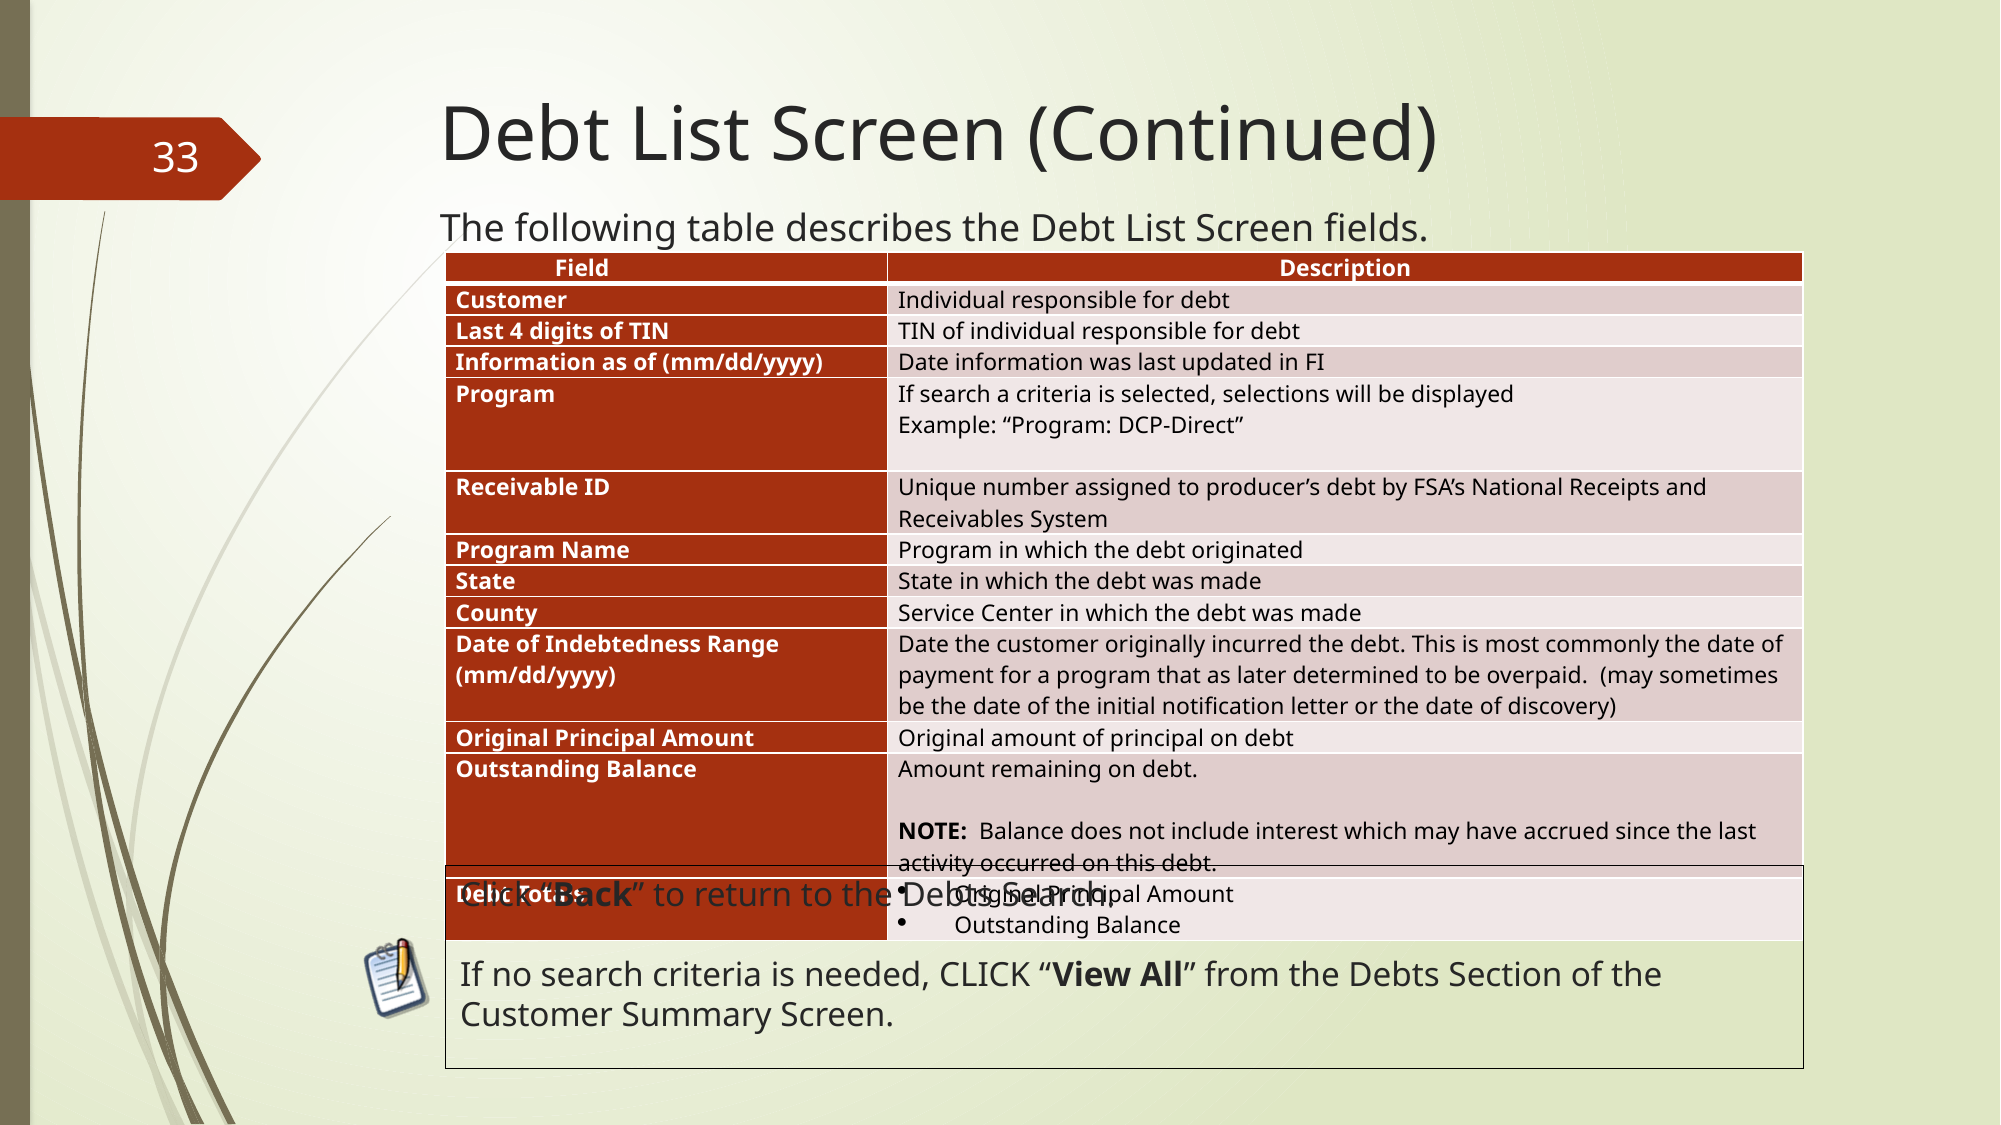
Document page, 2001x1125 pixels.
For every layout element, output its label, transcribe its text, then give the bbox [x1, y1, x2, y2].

table_cell Original Principal Amount [446, 722, 887, 752]
table_cell If search a criteria is selected, selections will be displayed Example: “Program: DCP-Direct” [888, 378, 1802, 470]
text_box Click “Back” to return to the Debts Search. If no search criteria is needed, CLICK “View All” from the Debts Section of the Customer Summary Screen. [445, 865, 1804, 1069]
table_cell Amount remaining on debt. NOTE: Balance does not include interest which may have accrued since the last activity occurred on this debt. [888, 754, 1802, 865]
picture [344, 927, 446, 1030]
table_cell Outstanding Balance [446, 754, 887, 865]
title Debt List Screen (Continued) [424, 77, 1887, 194]
text_box The following table describes the Debt List Screen fields. [424, 194, 1887, 311]
table_cell Date information was last updated in FI [888, 347, 1802, 377]
table_cell Original amount of principal on debt [888, 722, 1802, 752]
table_cell Program in which the debt originated [888, 535, 1802, 564]
table_cell Information as of (mm/dd/yyyy) [446, 347, 887, 377]
table_cell TIN of individual responsible for debt [888, 316, 1802, 345]
table_cell Date of Indebtedness Range (mm/dd/yyyy) [446, 629, 887, 721]
table_cell Last 4 digits of TIN [446, 316, 887, 345]
table_cell Program Name [446, 535, 887, 564]
table_cell Unique number assigned to producer’s debt by FSA’s National Receipts and Receivables System [888, 472, 1802, 533]
table_cell Date the customer originally incurred the debt. This is most commonly the date of payment for a program that as later determined to be overpaid. (may sometimes be the date of the initial notification letter or the date of discovery) [888, 629, 1802, 721]
table_cell Program [446, 378, 887, 470]
table_cell State in which the debt was made [888, 566, 1802, 596]
slide_number 33 [87, 129, 216, 190]
table_cell Service Center in which the debt was made [888, 597, 1802, 627]
table_cell State [446, 566, 887, 596]
table_cell County [446, 597, 887, 627]
table_cell Receivable ID [446, 472, 887, 533]
